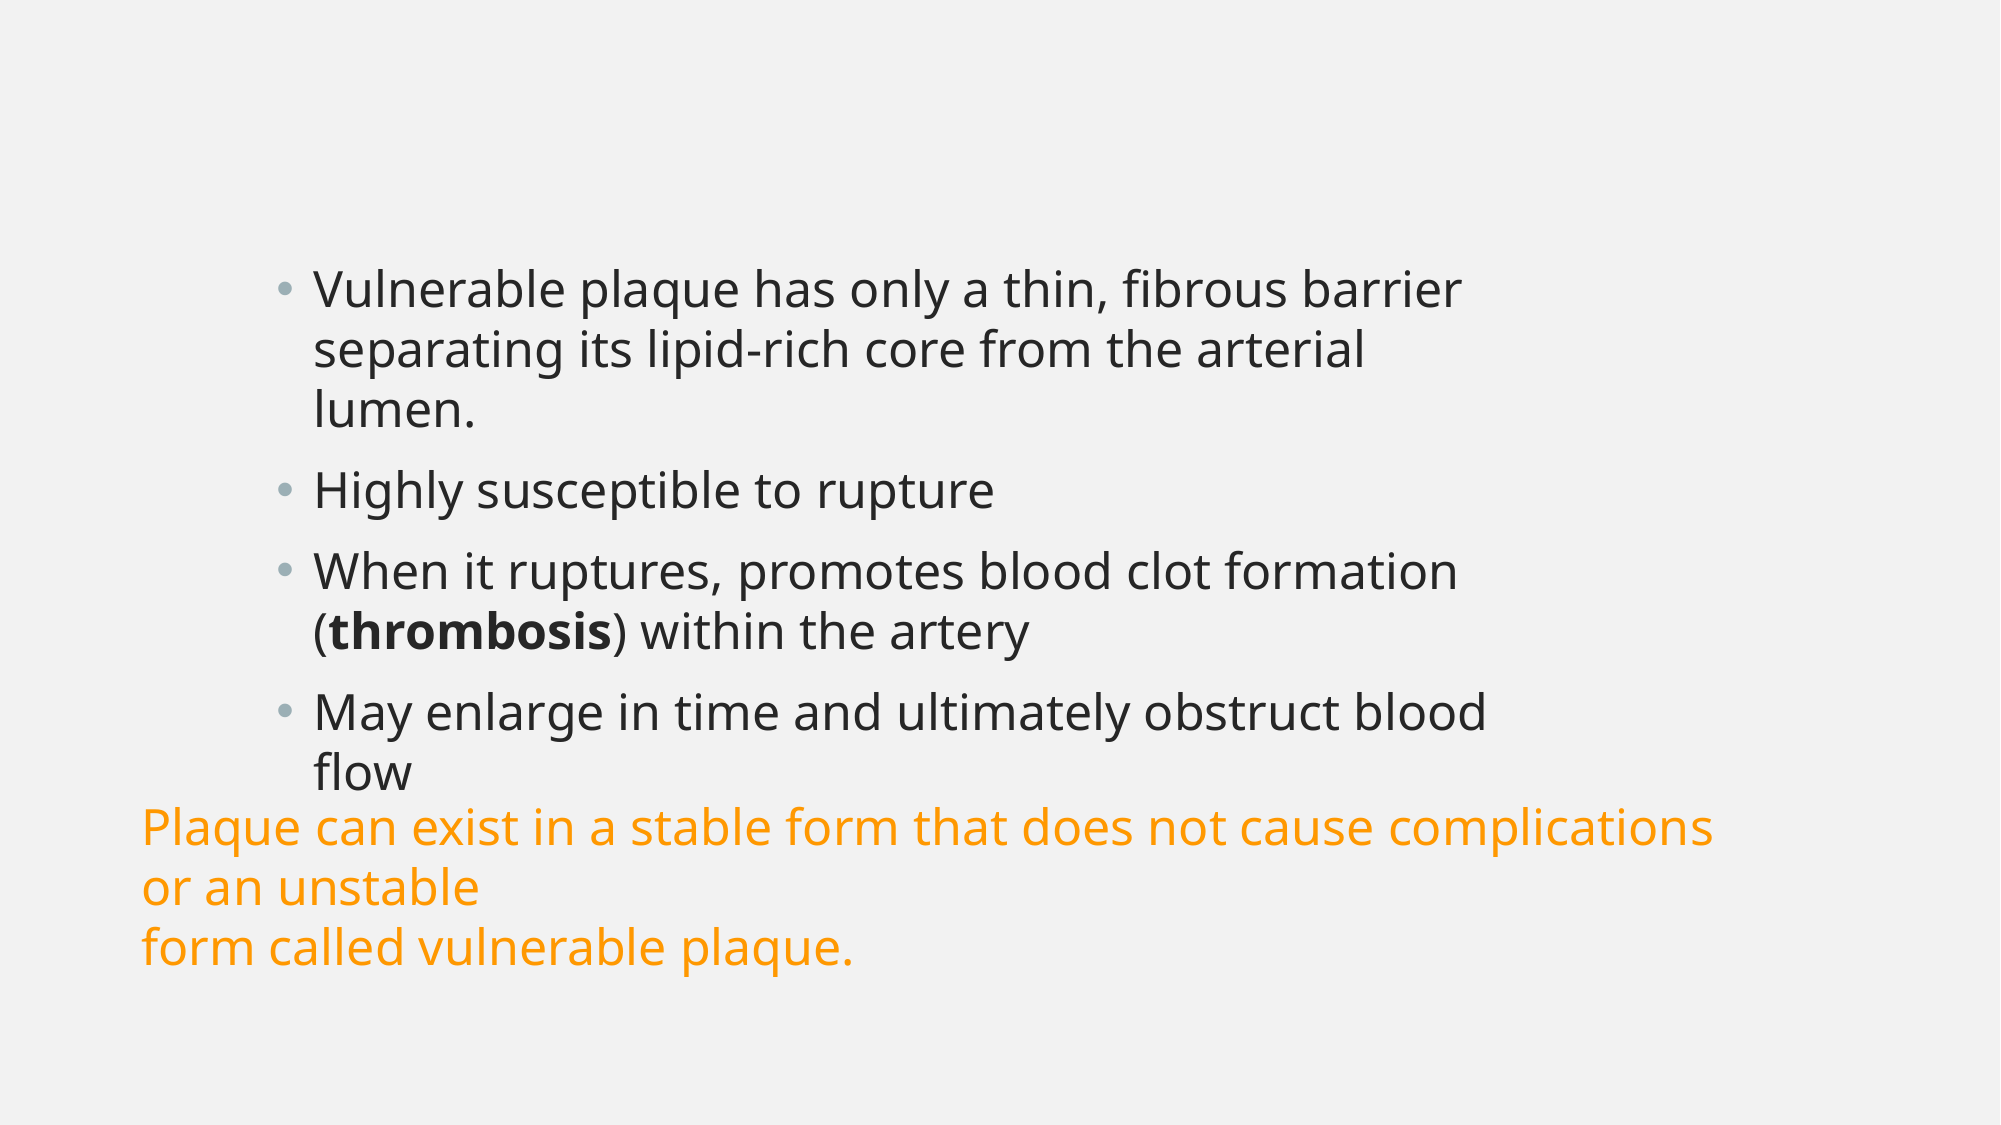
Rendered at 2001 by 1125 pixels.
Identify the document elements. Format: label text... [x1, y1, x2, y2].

text_box Plaque can exist in a stable form that does not cause complications or an unstable form called vulnerable plaque. [126, 787, 1768, 998]
list Vulnerable plaque has only a thin, fibrous barrier separating its lipid-rich core from the arterial lumen. Highly susceptible to rupture When it ruptures, promotes blood clot formation (thrombosis) within the artery May enlarge in time and ultimately obstruct blood flow [261, 250, 1530, 787]
